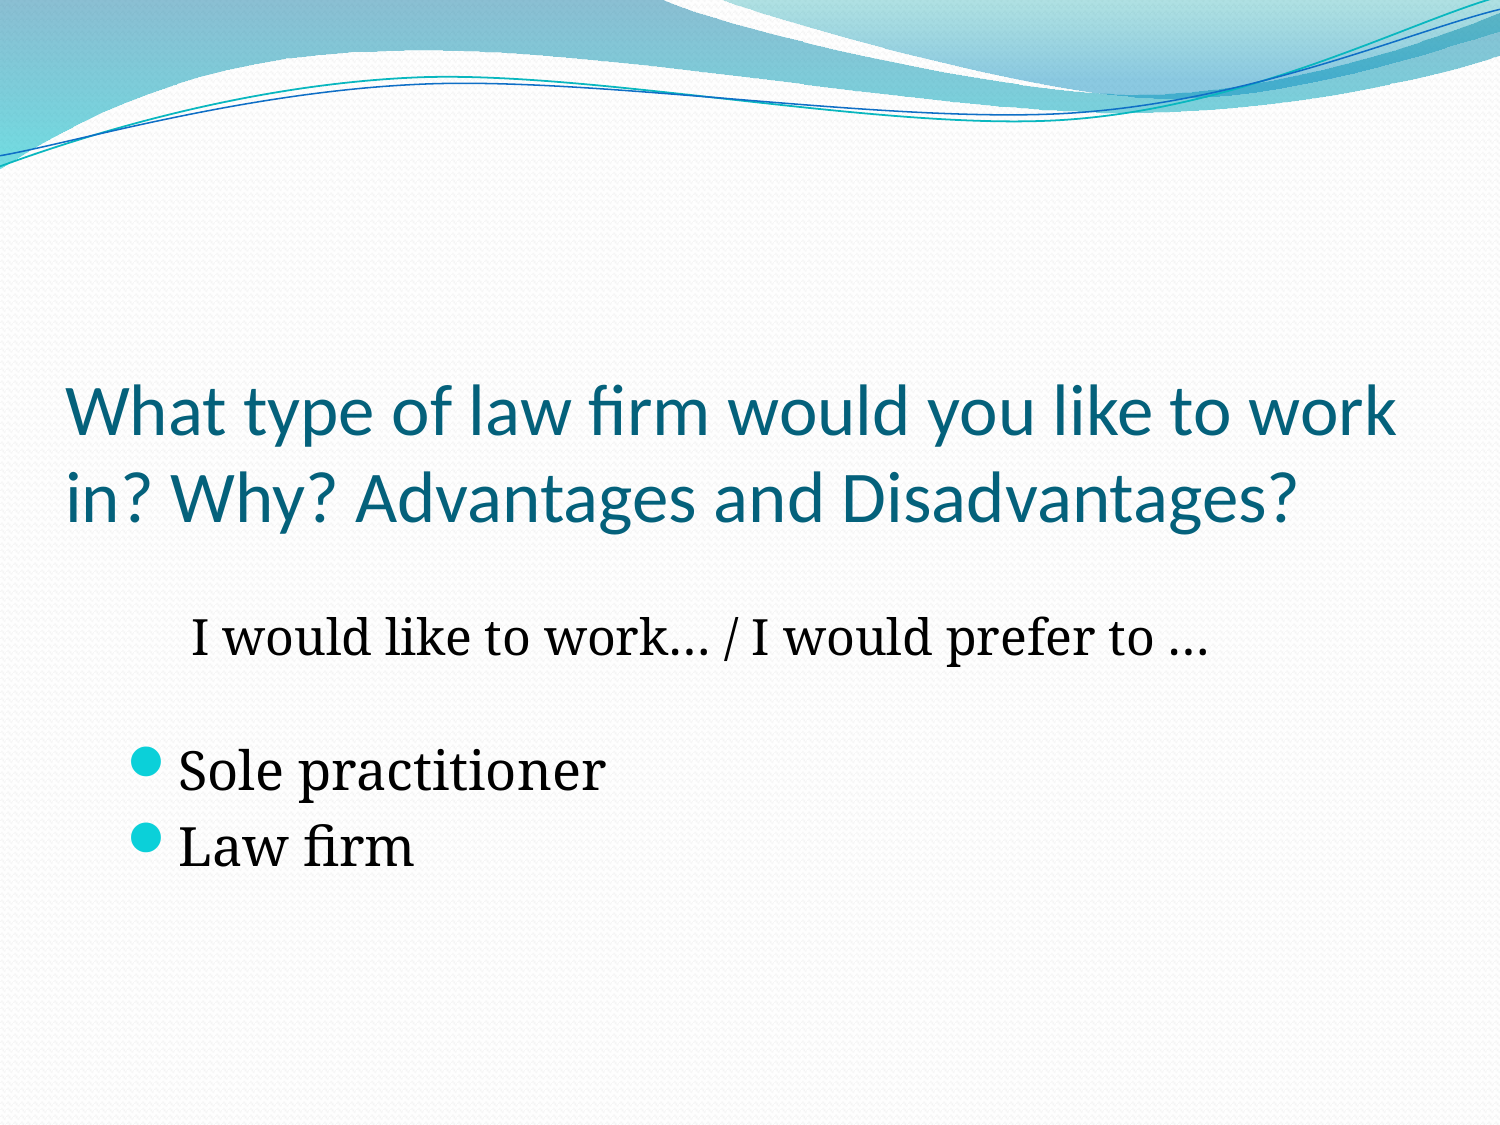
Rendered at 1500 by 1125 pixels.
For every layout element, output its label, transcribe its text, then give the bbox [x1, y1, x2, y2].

title What type of law firm would you like to work in? Why? Advantages and Disadvantages? [64, 349, 1415, 538]
list I would like to work… / I would prefer to … Sole practitioner Law firm [112, 597, 1463, 1044]
